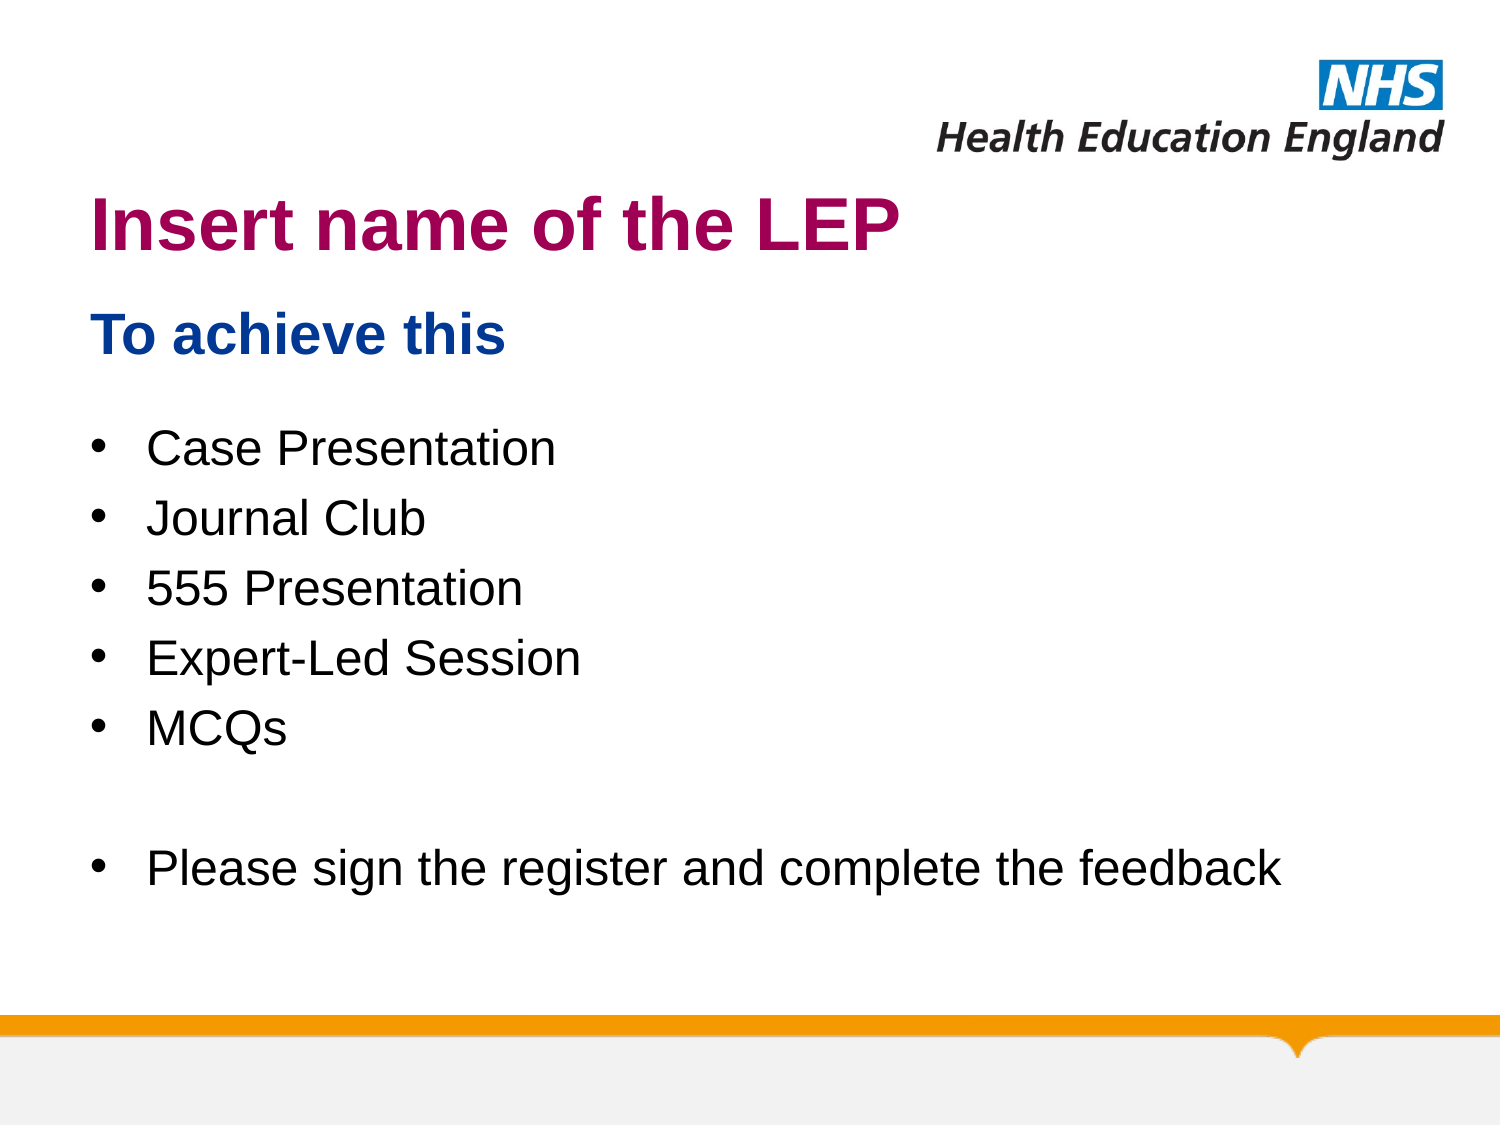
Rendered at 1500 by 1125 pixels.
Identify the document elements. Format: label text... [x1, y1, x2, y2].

title Insert name of the LEP [75, 168, 1350, 280]
subtitle To achieve this [75, 288, 1125, 384]
picture [936, 59, 1445, 161]
list Case Presentation Journal Club 555 Presentation Expert-Led Session MCQs Please sign the register and complete the feedback [75, 407, 1361, 811]
